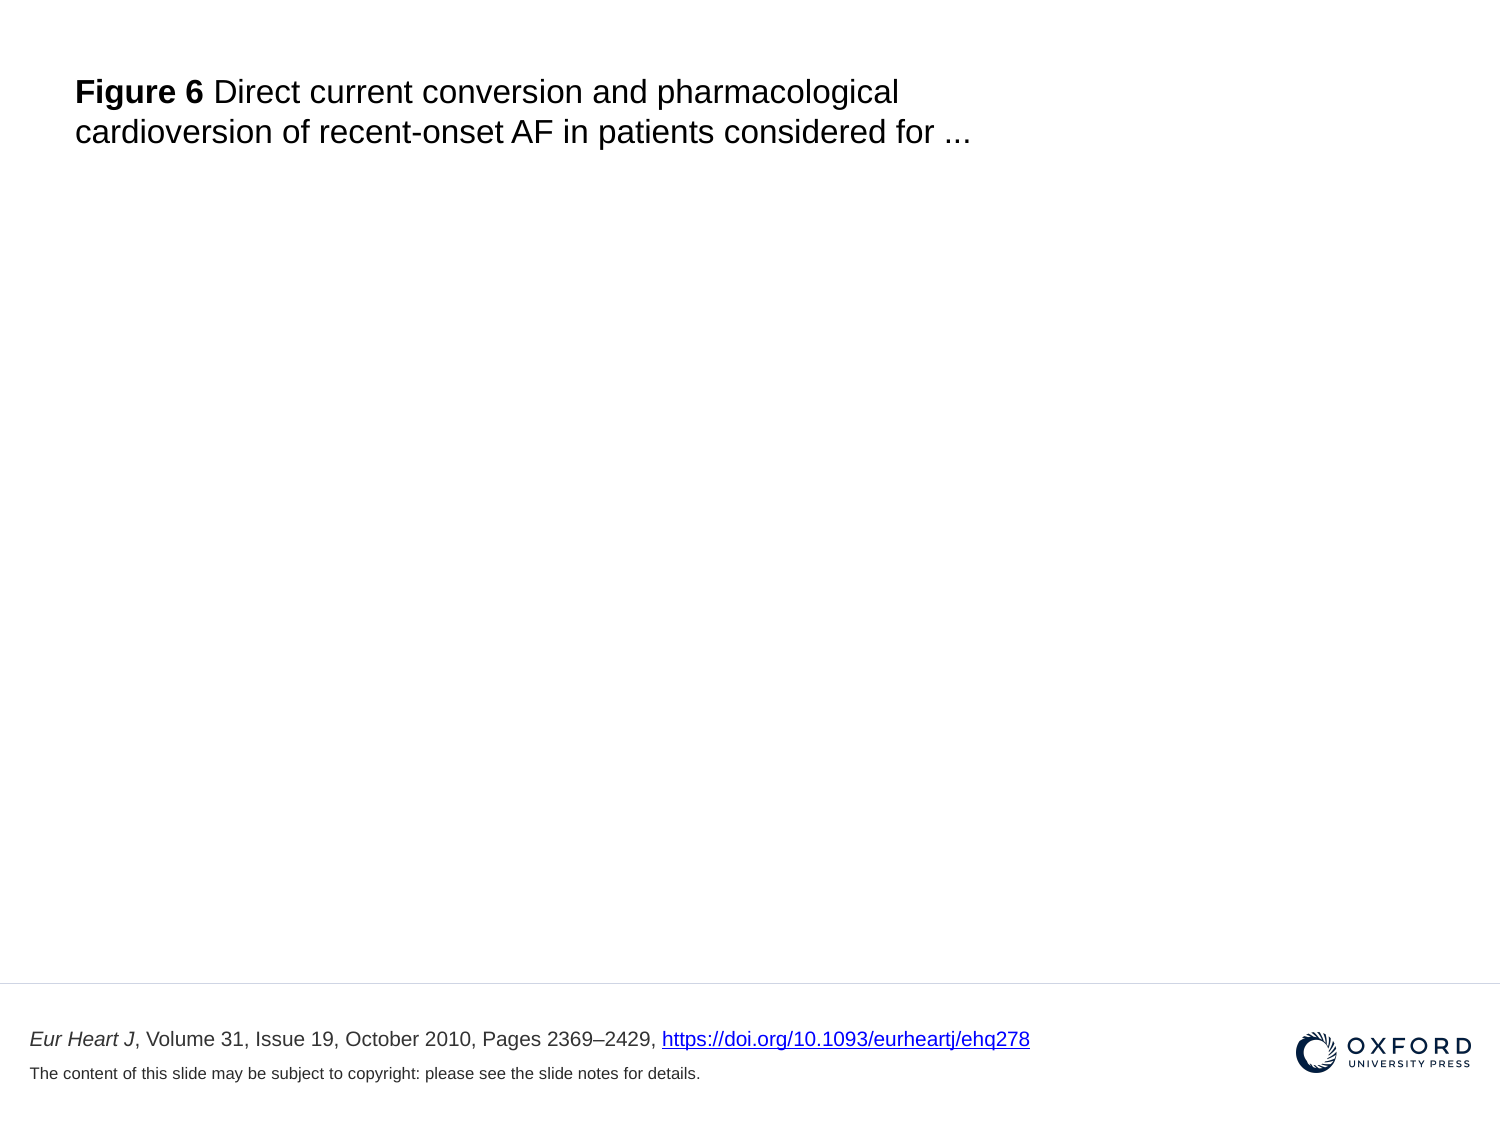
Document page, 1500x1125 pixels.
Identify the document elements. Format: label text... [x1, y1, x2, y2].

picture [1296, 1032, 1471, 1073]
footer Eur Heart J, Volume 31, Issue 19, October 2010, Pages 2369–2429, https://doi.org/10.1093/eurheartj/ehq278 The content of this slide may be subject to copyright: please see the slide notes for details. [0, 983, 1260, 1125]
title Figure 6 Direct current conversion and pharmacological cardioversion of recent-onset AF in patients considered for ... [75, 69, 1078, 171]
